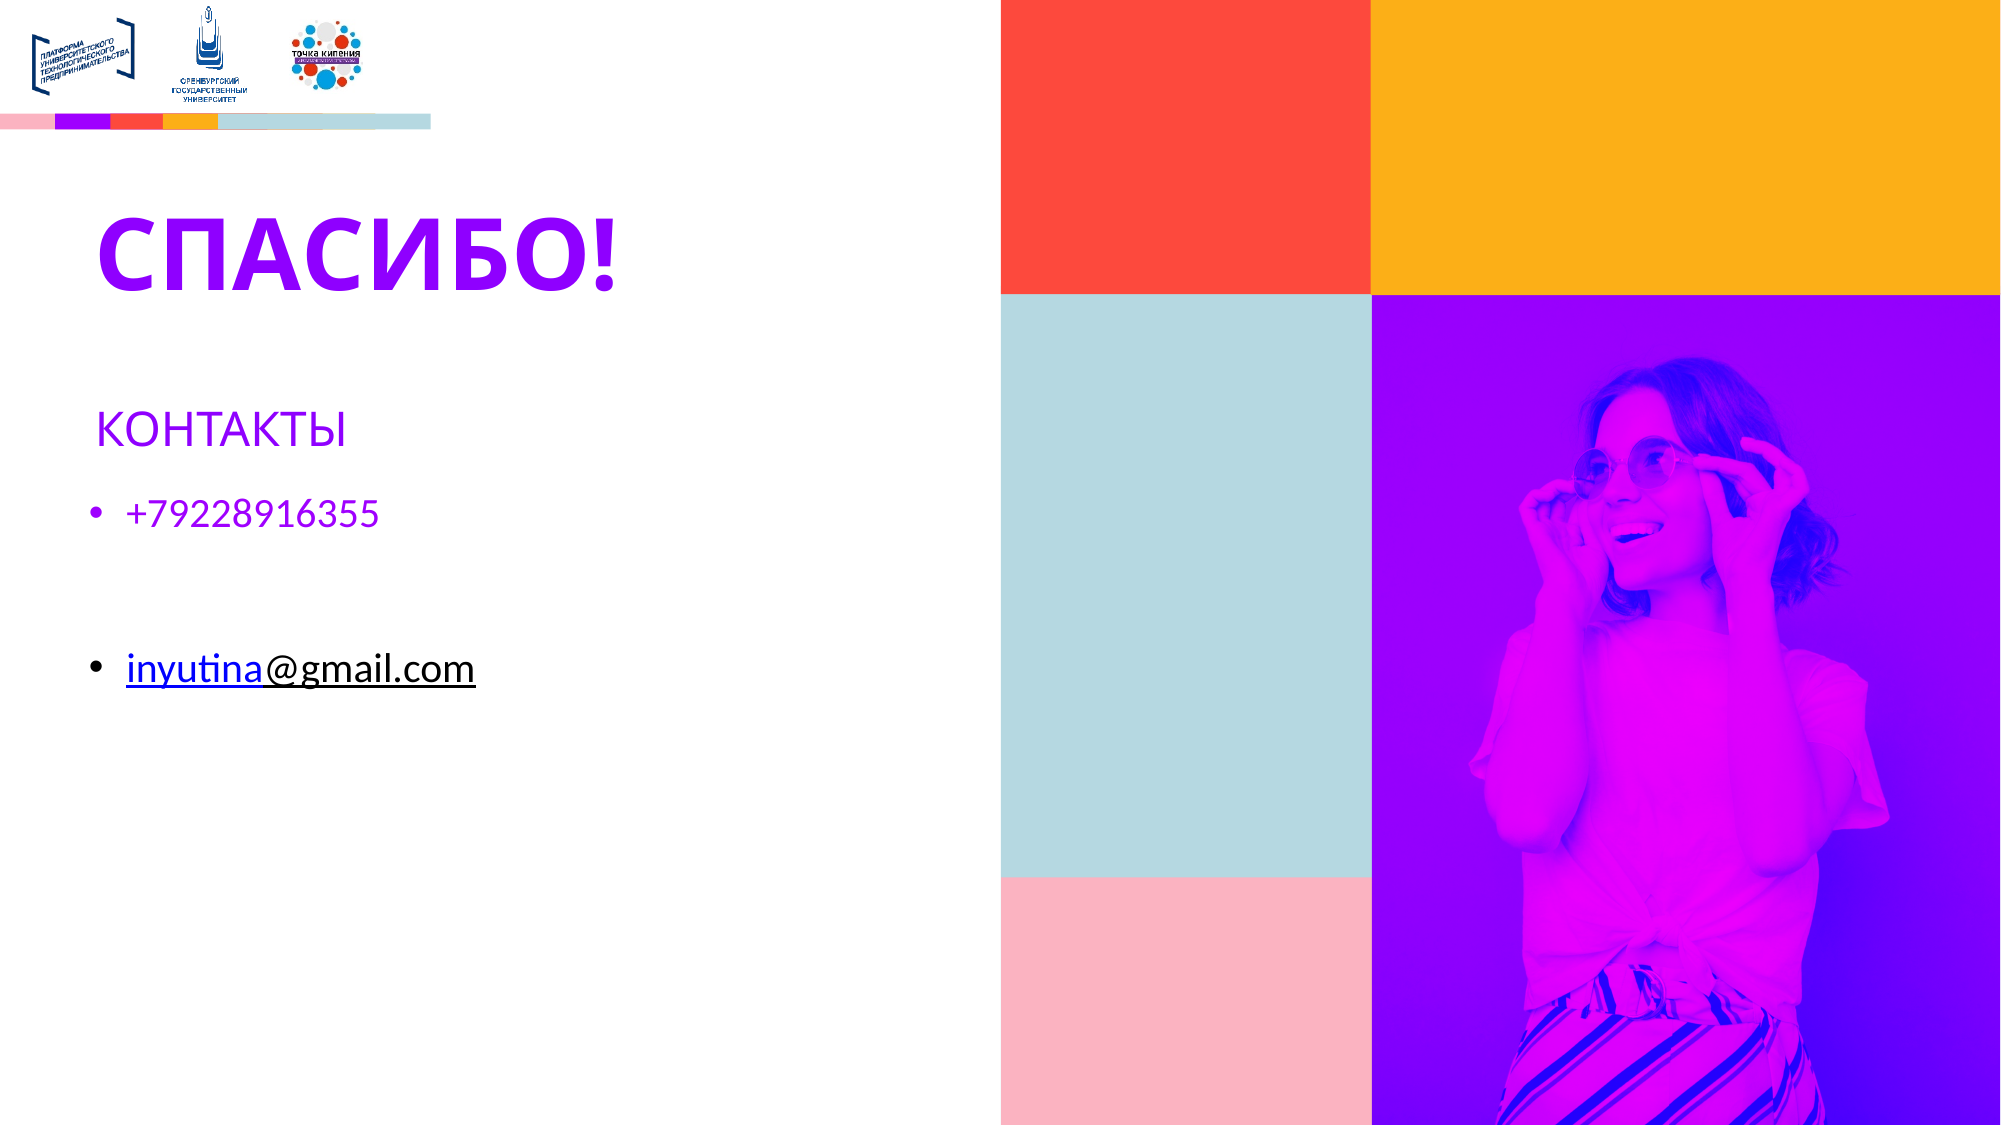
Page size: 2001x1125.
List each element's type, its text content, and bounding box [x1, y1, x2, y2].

picture [172, 6, 247, 102]
list +79228916355 [80, 483, 690, 615]
picture [289, 19, 363, 94]
list inyutina@gmail.com [80, 638, 690, 769]
picture [1371, 296, 2001, 1125]
picture [24, 8, 139, 100]
